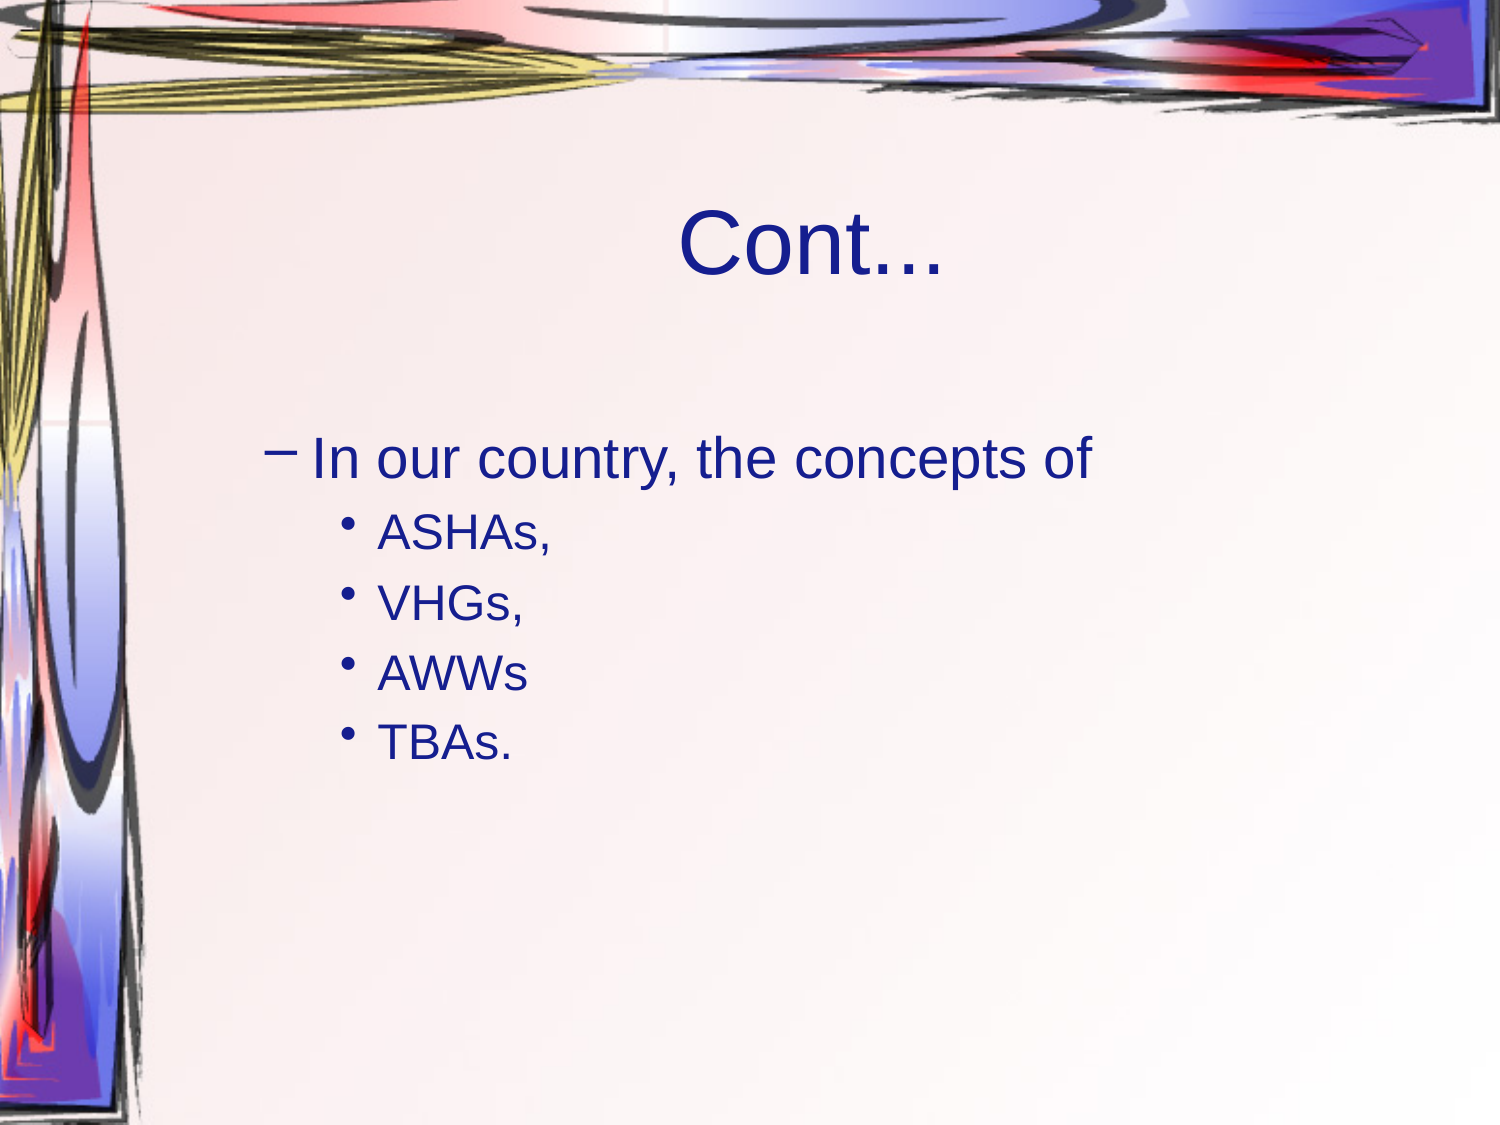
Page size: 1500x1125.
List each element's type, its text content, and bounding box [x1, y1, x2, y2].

picture [0, 0, 1500, 1125]
list In our country, the concepts of ASHAs, VHGs, AWWs TBAs. [174, 412, 1451, 1001]
title Cont... [174, 149, 1451, 326]
